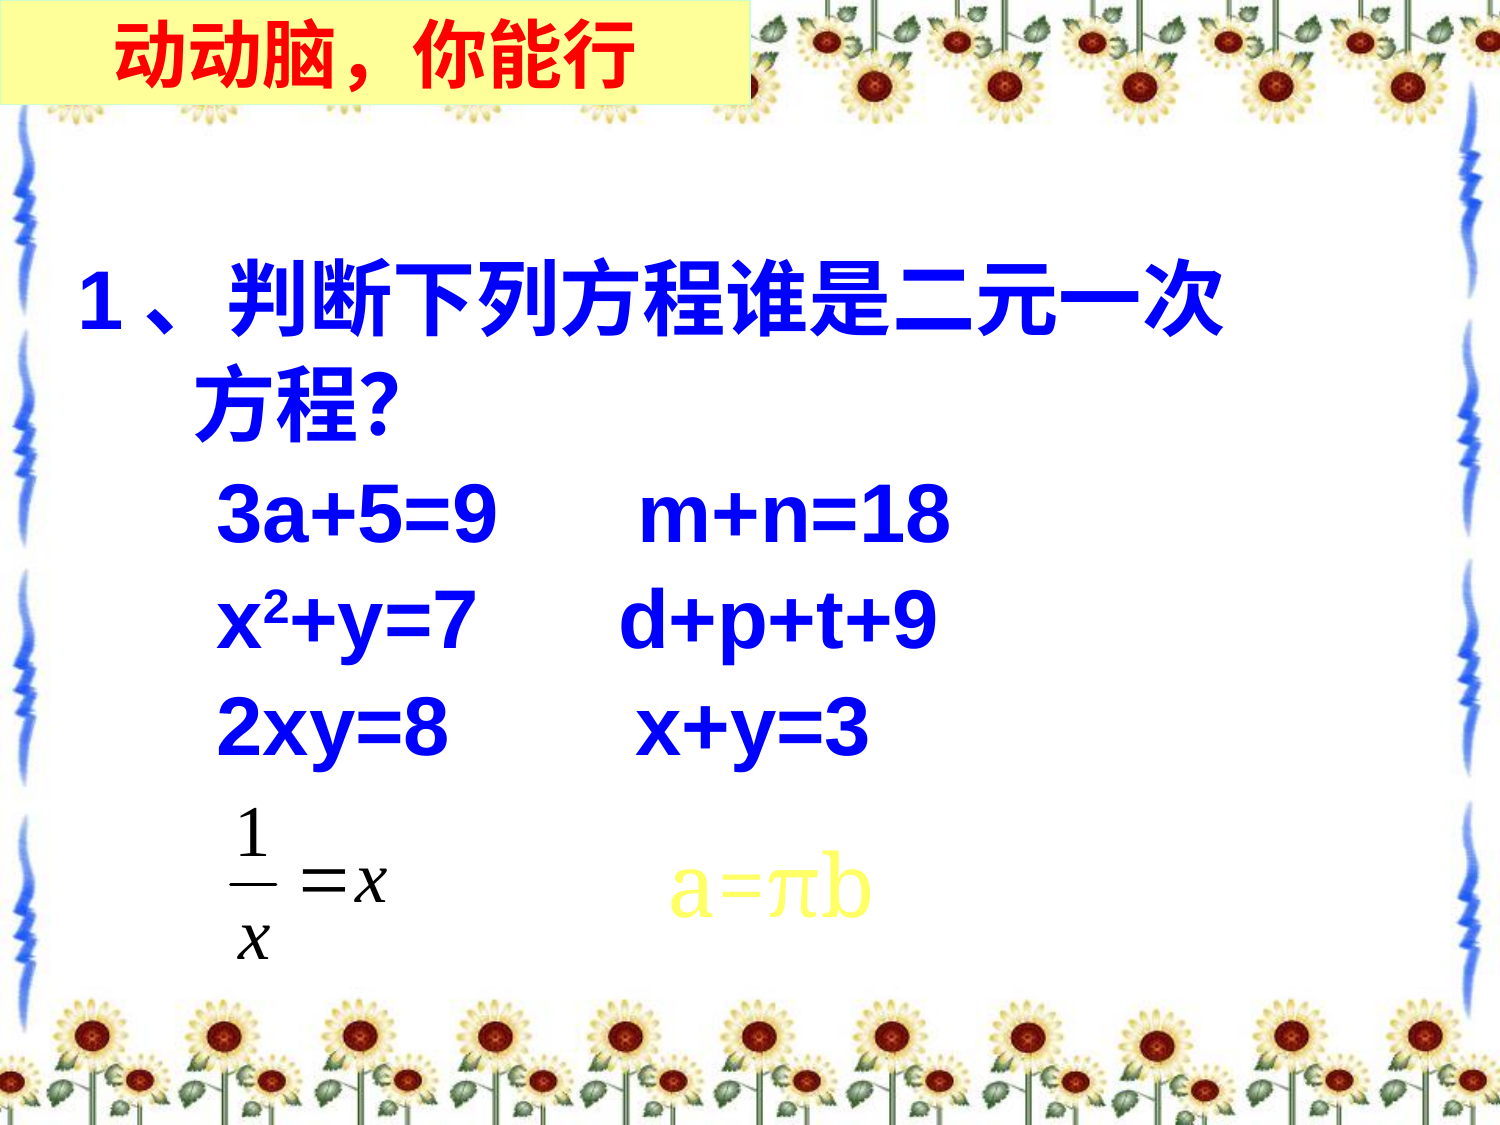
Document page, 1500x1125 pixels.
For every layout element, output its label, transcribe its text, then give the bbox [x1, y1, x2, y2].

picture [0, 0, 1500, 1125]
text_box a=πb [653, 822, 891, 943]
text_box 动动脑，你能行 [0, 0, 750, 105]
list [218, 786, 402, 976]
text_box 1、判断下列方程谁是二元一次 方程？ 3a+5=9 m+n=18 x2+y=7 d+p+t+9 2xy=8 x+y=3 [62, 249, 1425, 888]
